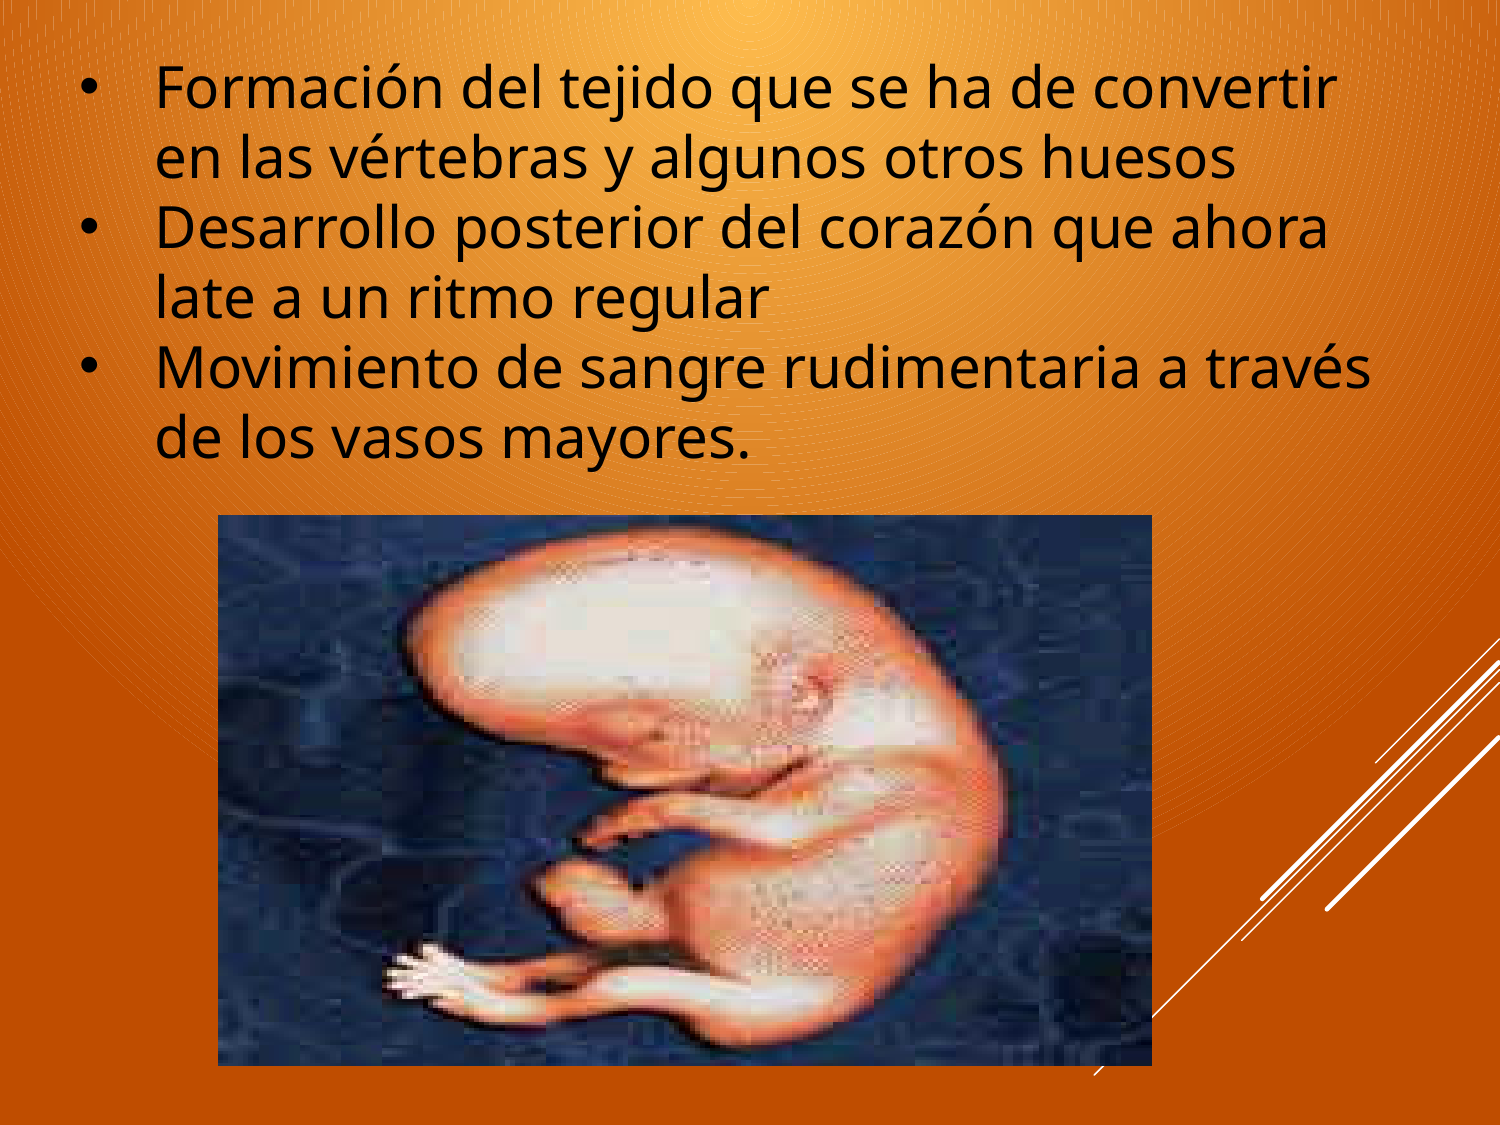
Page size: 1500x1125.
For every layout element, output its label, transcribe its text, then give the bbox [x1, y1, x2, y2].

picture [218, 514, 1152, 1067]
text_box Formación del tejido que se ha de convertir en las vértebras y algunos otros huesos Desarrollo posterior del corazón que ahora late a un ritmo regular Movimiento de sangre rudimentaria a través de los vasos mayores. [64, 42, 1424, 478]
